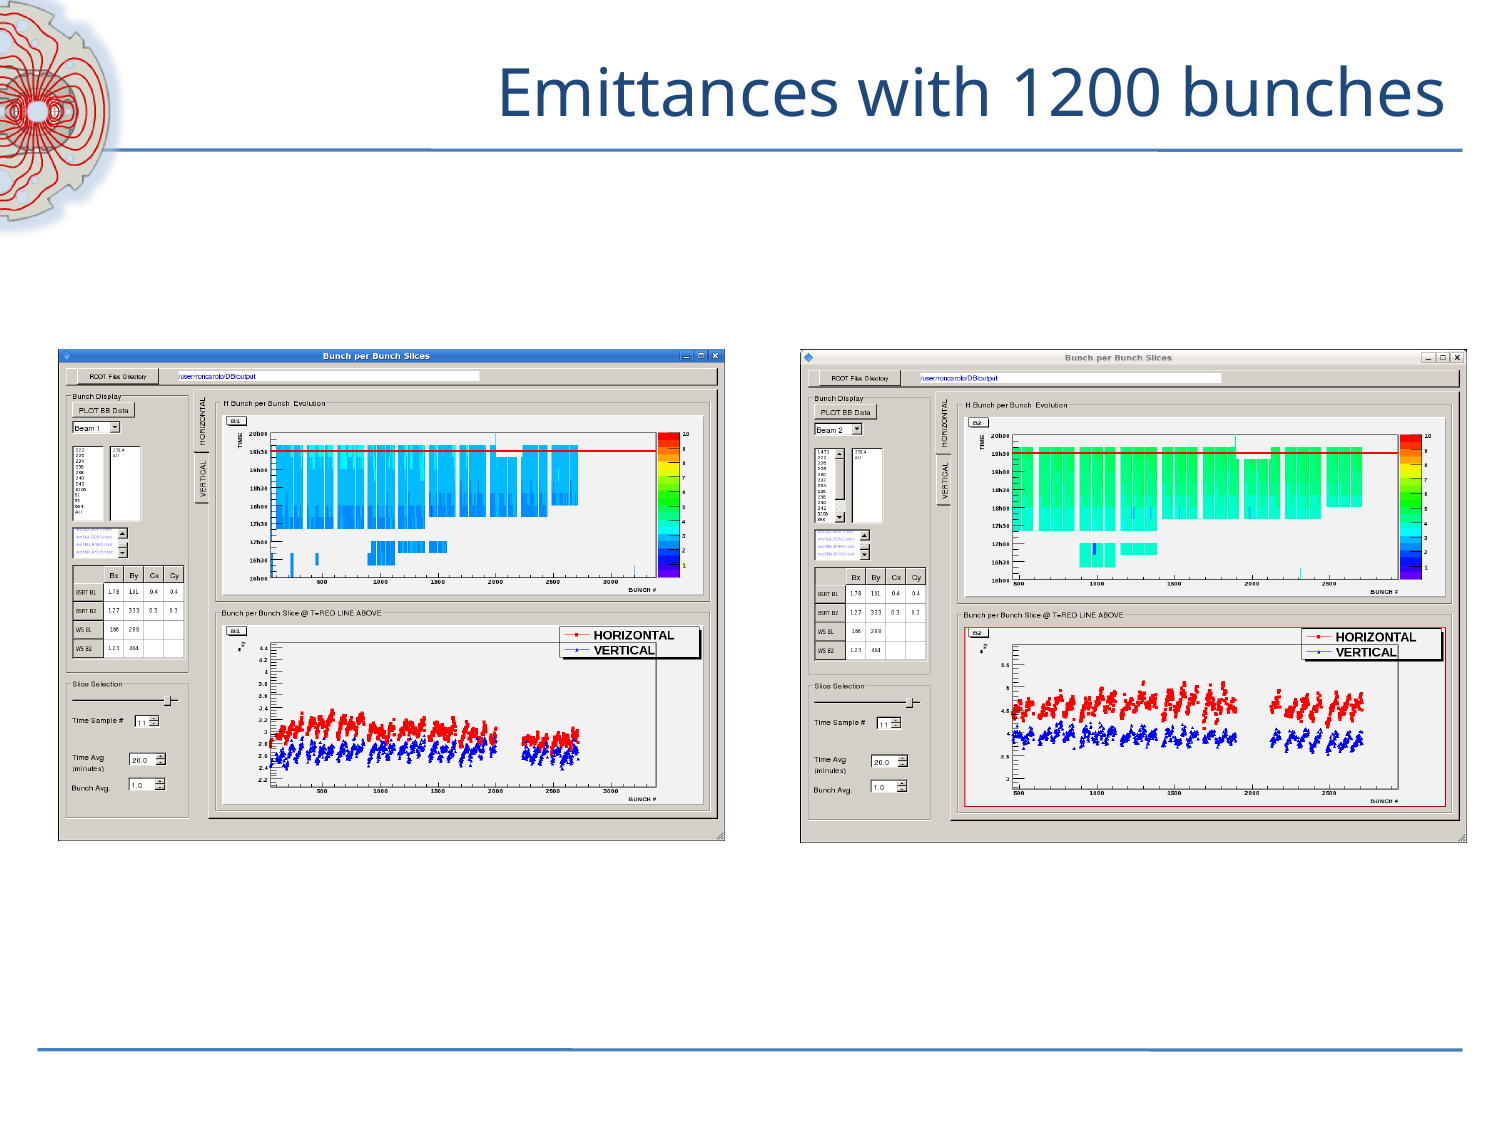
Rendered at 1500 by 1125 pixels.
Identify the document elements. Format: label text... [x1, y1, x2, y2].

picture [799, 349, 1467, 843]
picture [0, 2, 109, 220]
title Emittances with 1200 bunches [262, 24, 1463, 156]
picture [58, 349, 726, 841]
